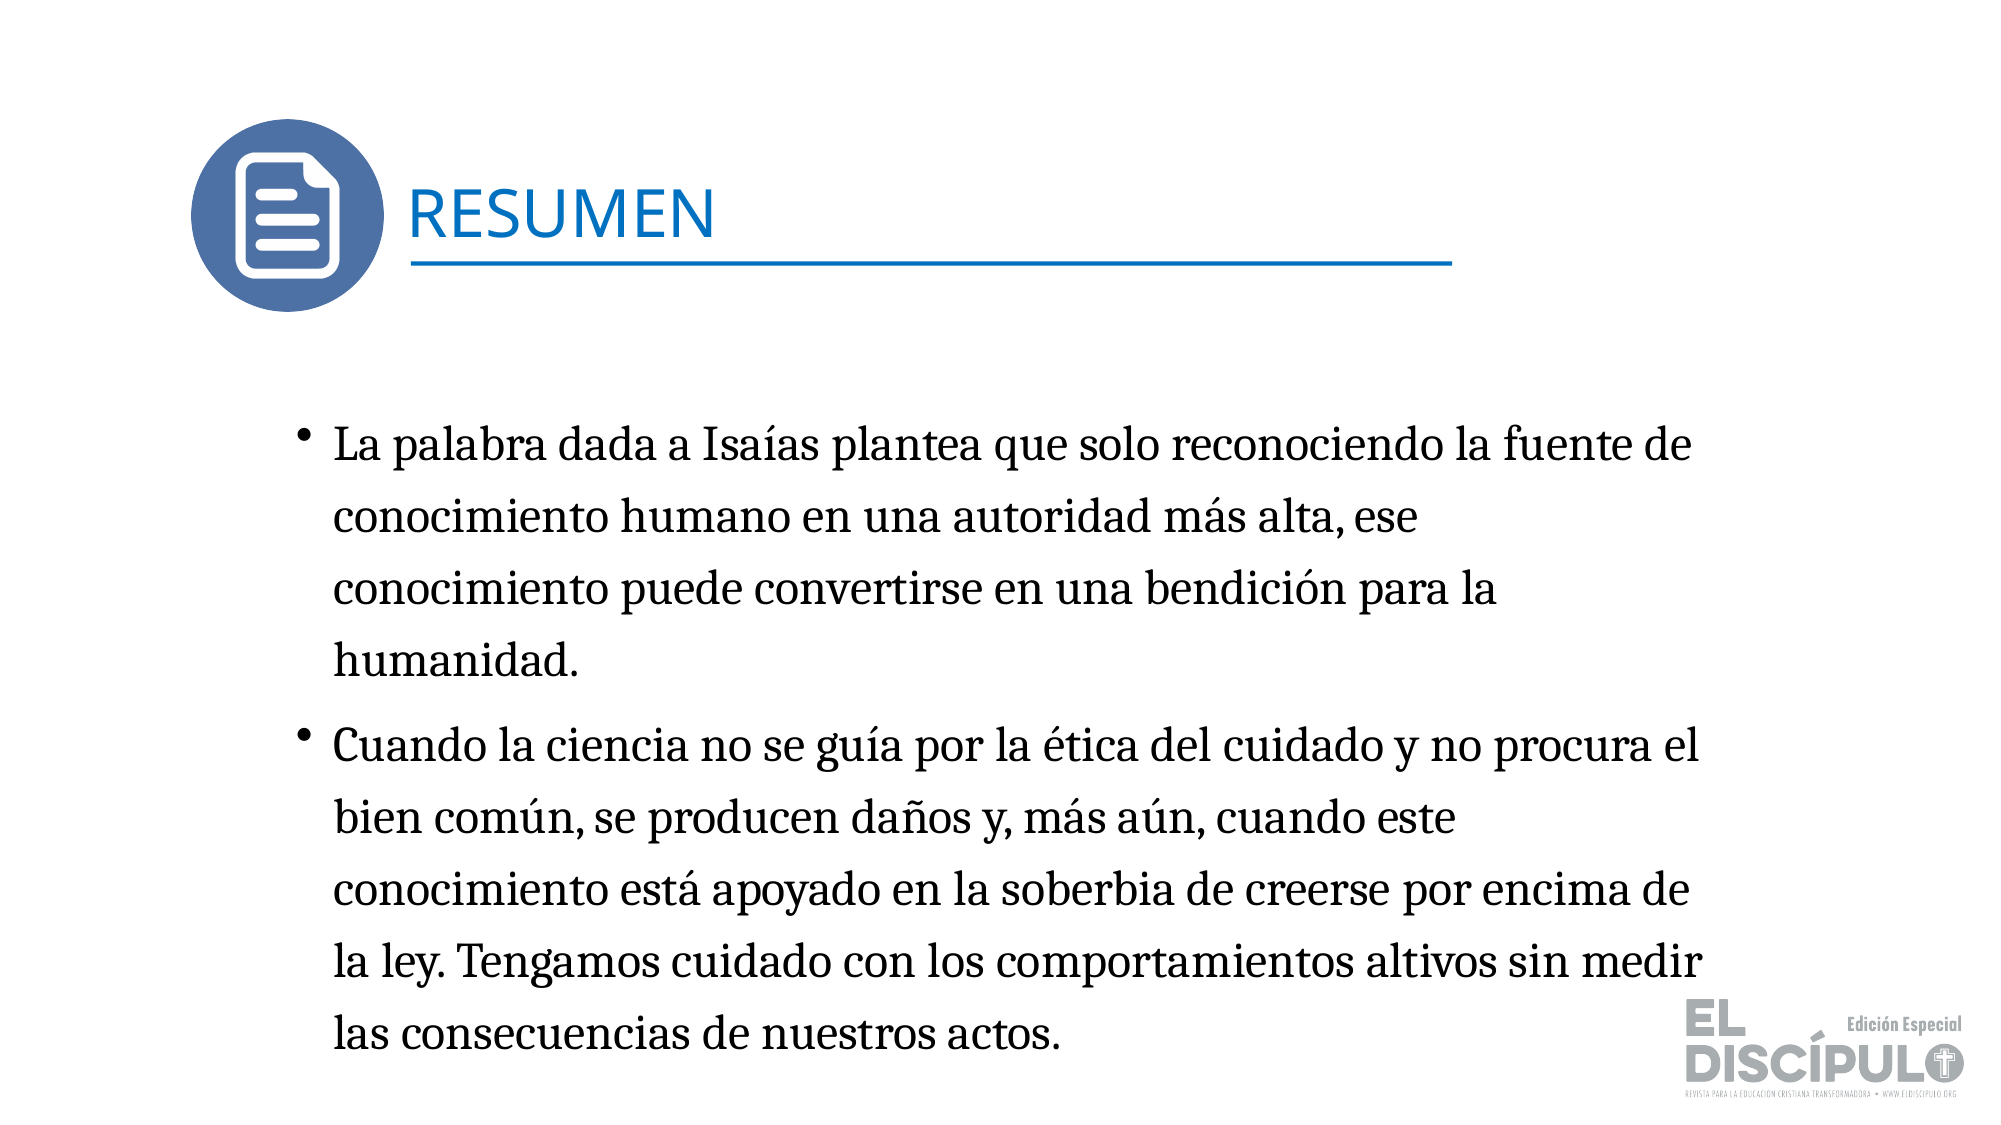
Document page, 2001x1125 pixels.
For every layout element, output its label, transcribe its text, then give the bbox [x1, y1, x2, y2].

picture [191, 119, 384, 312]
title RESUMEN [398, 166, 905, 264]
picture [1685, 999, 1965, 1100]
text_box La palabra dada a Isaías plantea que solo reconociendo la fuente de conocimiento humano en una autoridad más alta, ese conocimiento puede convertirse en una bendición para la humanidad. Cuando la ciencia no se guía por la ética del cuidado y no procura el bien común, se producen daños y, más aún, cuando este conocimiento está apoyado en la soberbia de creerse por encima de la ley. Tengamos cuidado con los comportamientos altivos sin medir las consecuencias de nuestros actos. [287, 390, 1713, 1125]
